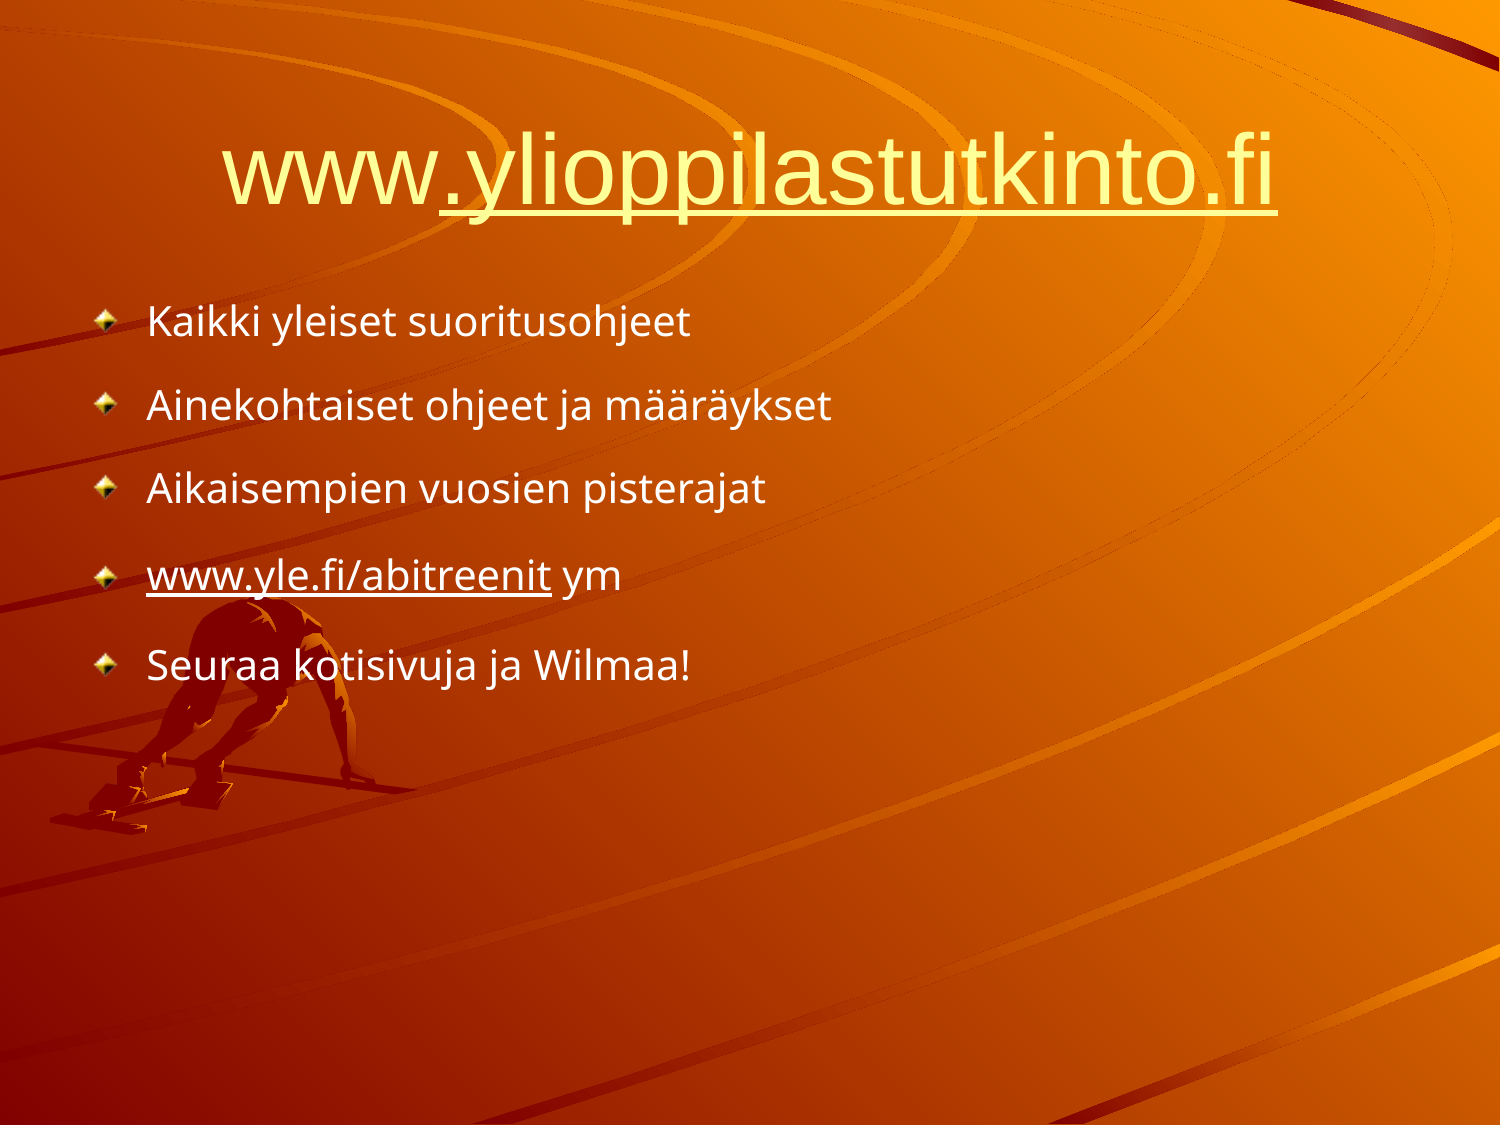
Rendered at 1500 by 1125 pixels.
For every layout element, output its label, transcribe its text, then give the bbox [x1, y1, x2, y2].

list Kaikki yleiset suoritusohjeet Ainekohtaiset ohjeet ja määräykset Aikaisempien vuosien pisterajat www.yle.fi/abitreenit ym Seuraa kotisivuja ja Wilmaa! [75, 262, 1425, 1006]
title www.ylioppilastutkinto.fi [75, 26, 1425, 233]
picture [90, 305, 120, 335]
picture [90, 562, 120, 592]
picture [90, 471, 120, 502]
picture [90, 649, 120, 679]
picture [90, 388, 120, 418]
